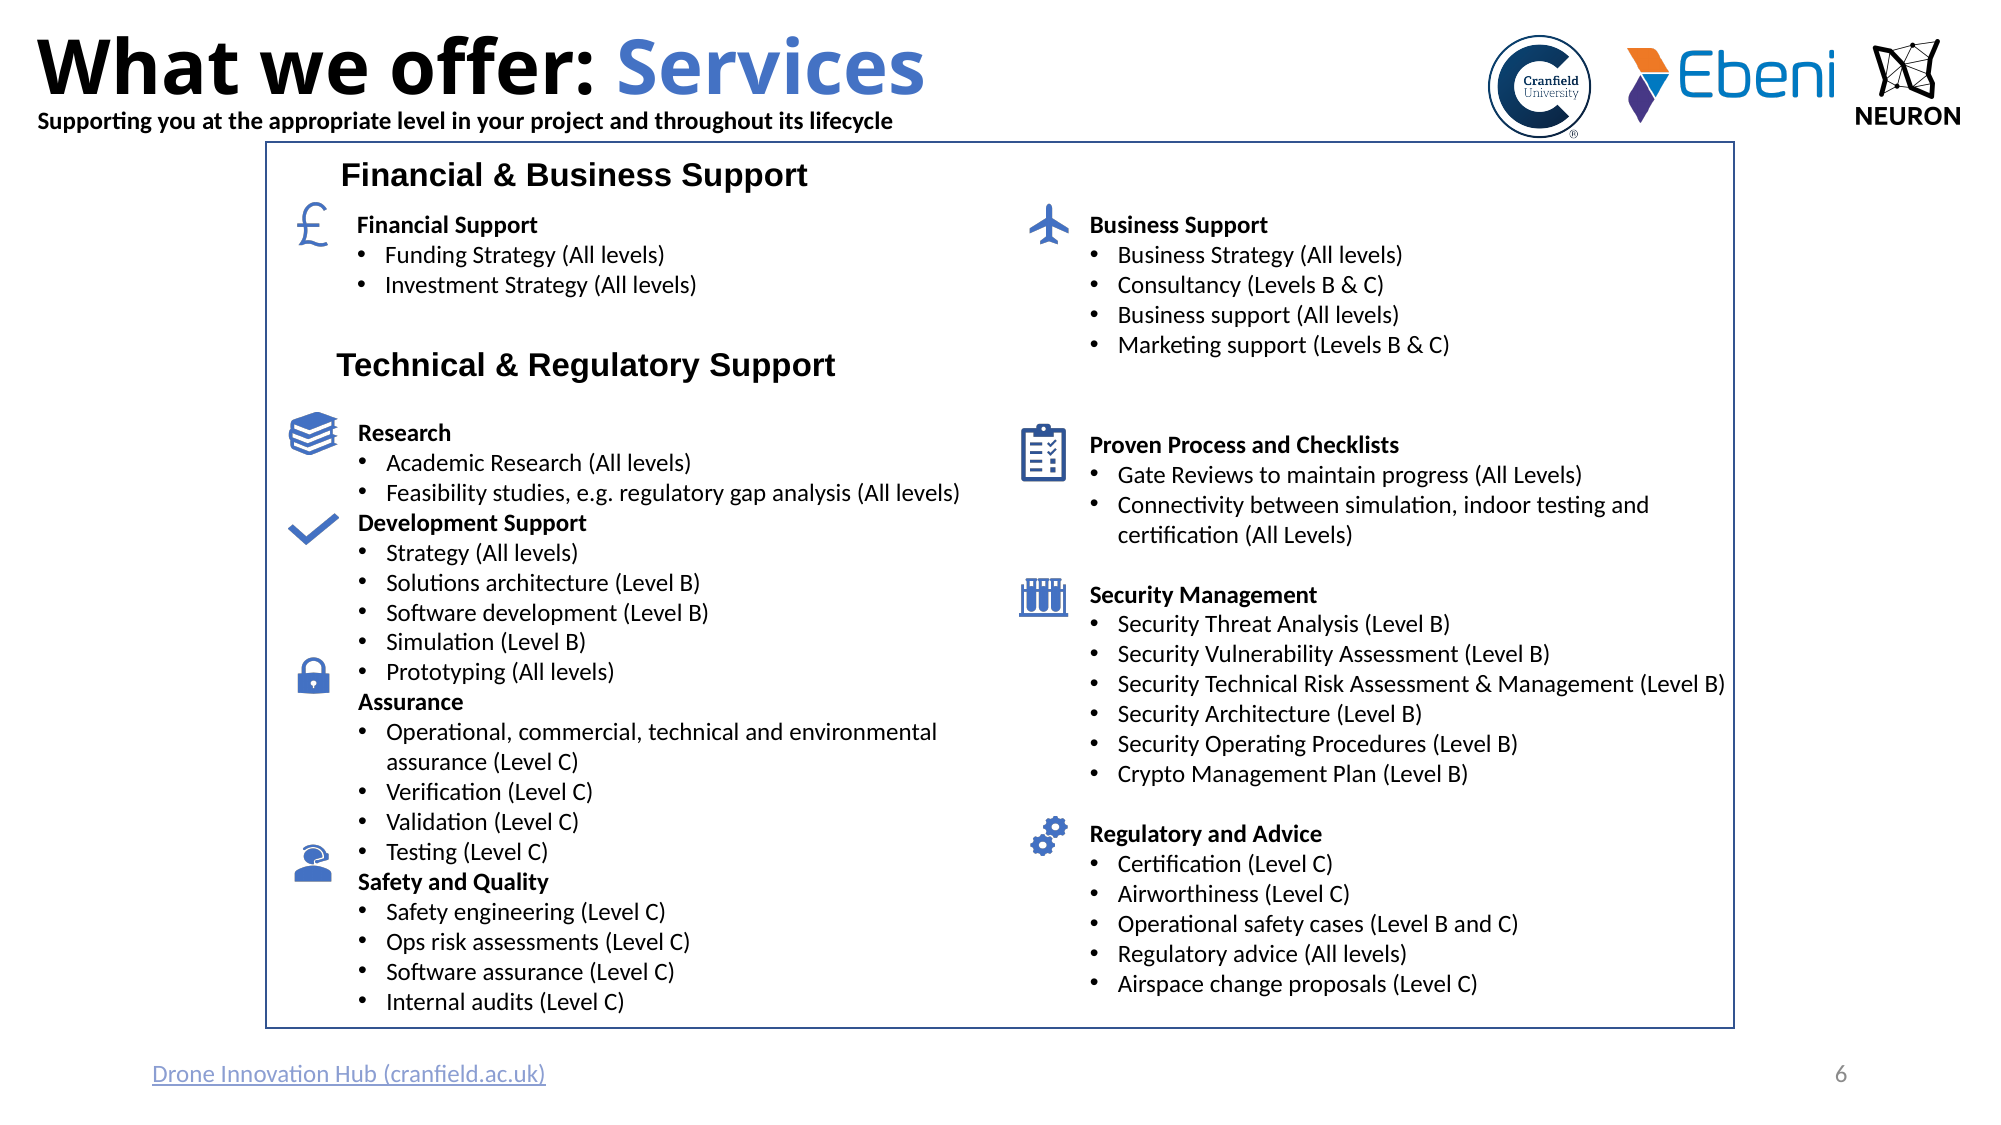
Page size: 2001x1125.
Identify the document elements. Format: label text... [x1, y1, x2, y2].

text_box Technical & Regulatory Support [304, 336, 869, 391]
text_box Proven Process and Checklists Gate Reviews to maintain progress (All Levels) Connectivity between simulation, indoor testing and certification (All Levels) Security Management Security Threat Analysis (Level B) Security Vulnerability Assessment (Level B) Security Technical Risk Assessment & Management (Level B) Security Architecture (Level B) Security Operating Procedures (Level B) Crypto Management Plan (Level B) Regulatory and Advice Certification (Level C) Airworthiness (Level C) Operational safety cases (Level B and C) Regulatory advice (All levels) Airspace change proposals (Level C) [1075, 421, 1745, 1065]
footer Drone Innovation Hub (cranfield.ac.uk) [137, 1042, 1338, 1103]
text_box [286, 652, 341, 700]
picture [1436, 0, 1834, 141]
text_box Financial & Business Support [313, 146, 837, 201]
text_box [1016, 573, 1071, 622]
text_box [286, 505, 341, 553]
slide_number 6 [1412, 1042, 1863, 1103]
picture [1854, 39, 1962, 131]
text_box [286, 839, 340, 887]
text_box [265, 141, 1735, 1029]
text_box Research Academic Research (All levels) Feasibility studies, e.g. regulatory gap analysis (All levels) Development Support Strategy (All levels) Solutions architecture (Level B) Software development (Level B) Simulation (Level B) Prototyping (All levels) Assurance Operational, commercial, technical and environmental assurance (Level C) Verification (Level C) Validation (Level C) Testing (Level C) Safety and Quality Safety engineering (Level C) Ops risk assessments (Level C) Software assurance (Level C) Internal audits (Level C) [343, 408, 1014, 1042]
text_box [286, 199, 340, 249]
text_box [1022, 199, 1076, 249]
text_box [286, 410, 340, 457]
picture [1009, 418, 1078, 487]
text_box Financial Support Funding Strategy (All levels) Investment Strategy (All levels) [342, 201, 1012, 306]
text_box [1022, 811, 1076, 861]
title What we offer: Services [22, 21, 1288, 119]
text_box Business Support Business Strategy (All levels) Consultancy (Levels B & C) Business support (All levels) Marketing support (Levels B & C) [1075, 201, 1745, 366]
text_box Supporting you at the appropriate level in your project and throughout its lifecycle [22, 97, 1058, 142]
